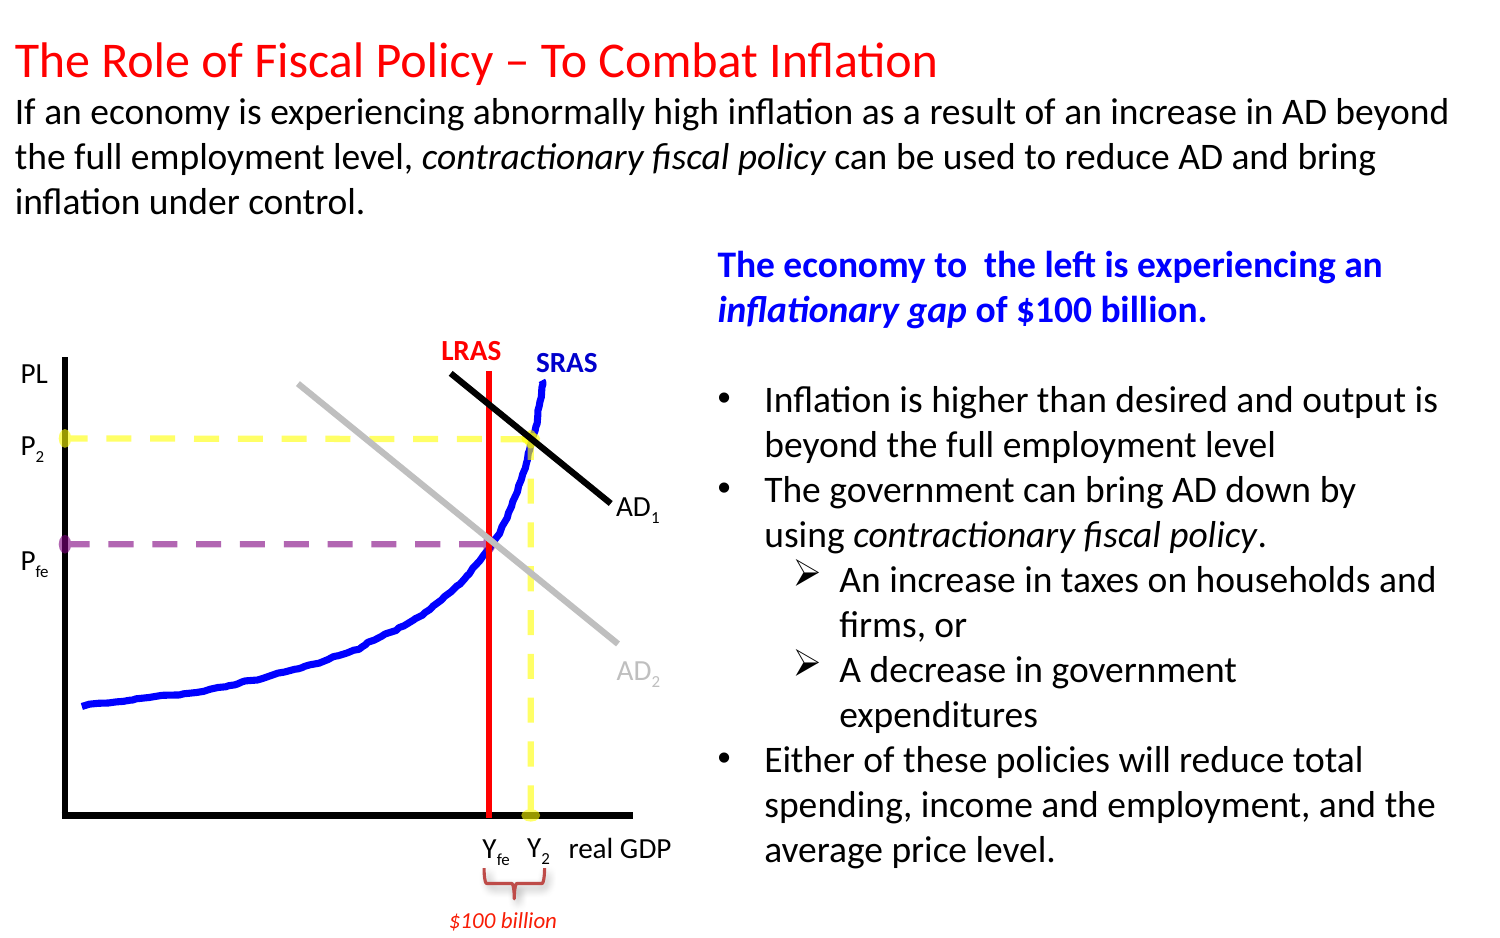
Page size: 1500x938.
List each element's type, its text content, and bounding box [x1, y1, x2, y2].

text_box The Role of Fiscal Policy – To Combat Inflation If an economy is experiencing abnormally high inflation as a result of an increase in AD beyond the full employment level, contractionary fiscal policy can be used to reduce AD and bring inflation under control. [0, 19, 1500, 230]
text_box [5, 323, 729, 938]
text_box The economy to the left is experiencing an inflationary gap of $100 billion. Inflation is higher than desired and output is beyond the full employment level The government can bring AD down by using contractionary fiscal policy. An increase in taxes on households and firms, or A decrease in government expenditures Either of these policies will reduce total spending, income and employment, and the average price level. [702, 232, 1458, 878]
